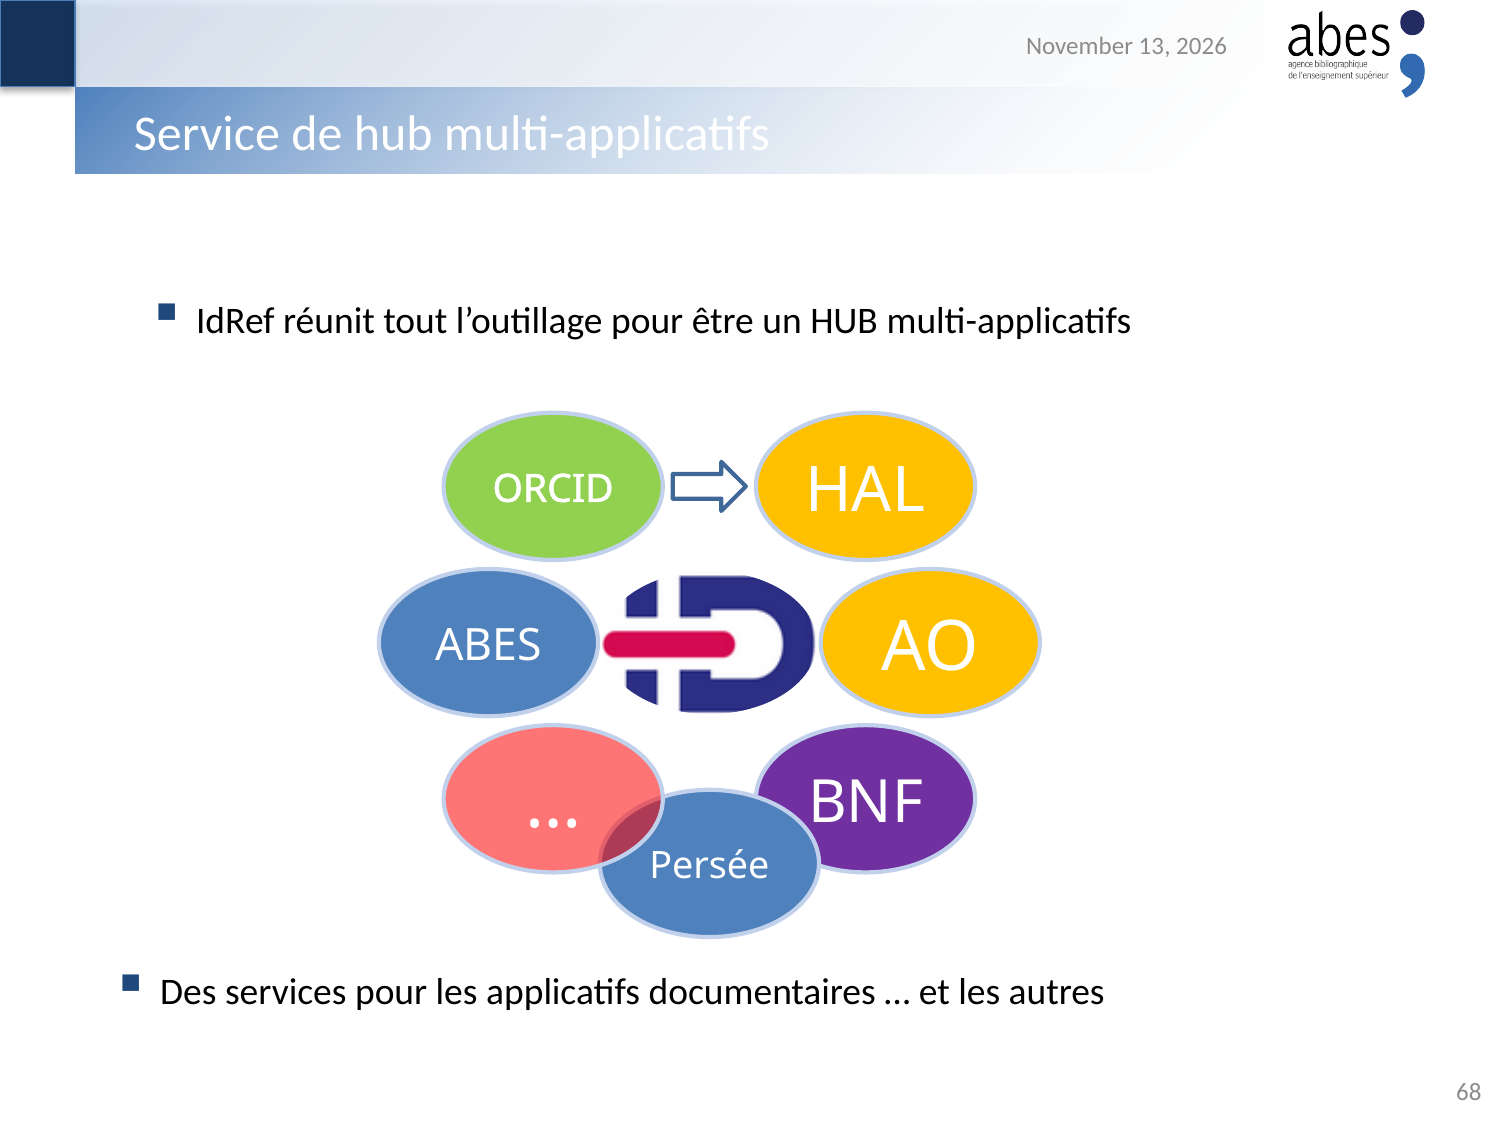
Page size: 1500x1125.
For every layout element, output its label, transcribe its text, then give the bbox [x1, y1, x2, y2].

text_box Des services pour les applicatifs documentaires … et les autres [102, 937, 1389, 1020]
title Service de hub multi-applicatifs [75, 87, 1265, 174]
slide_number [1000, 14, 1243, 75]
list IdRef réunit tout l’outillage pour être un HUB multi-applicatifs [138, 266, 1425, 920]
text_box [270, 347, 1149, 938]
picture [1288, 10, 1425, 98]
slide_number 68 [1424, 1060, 1497, 1121]
